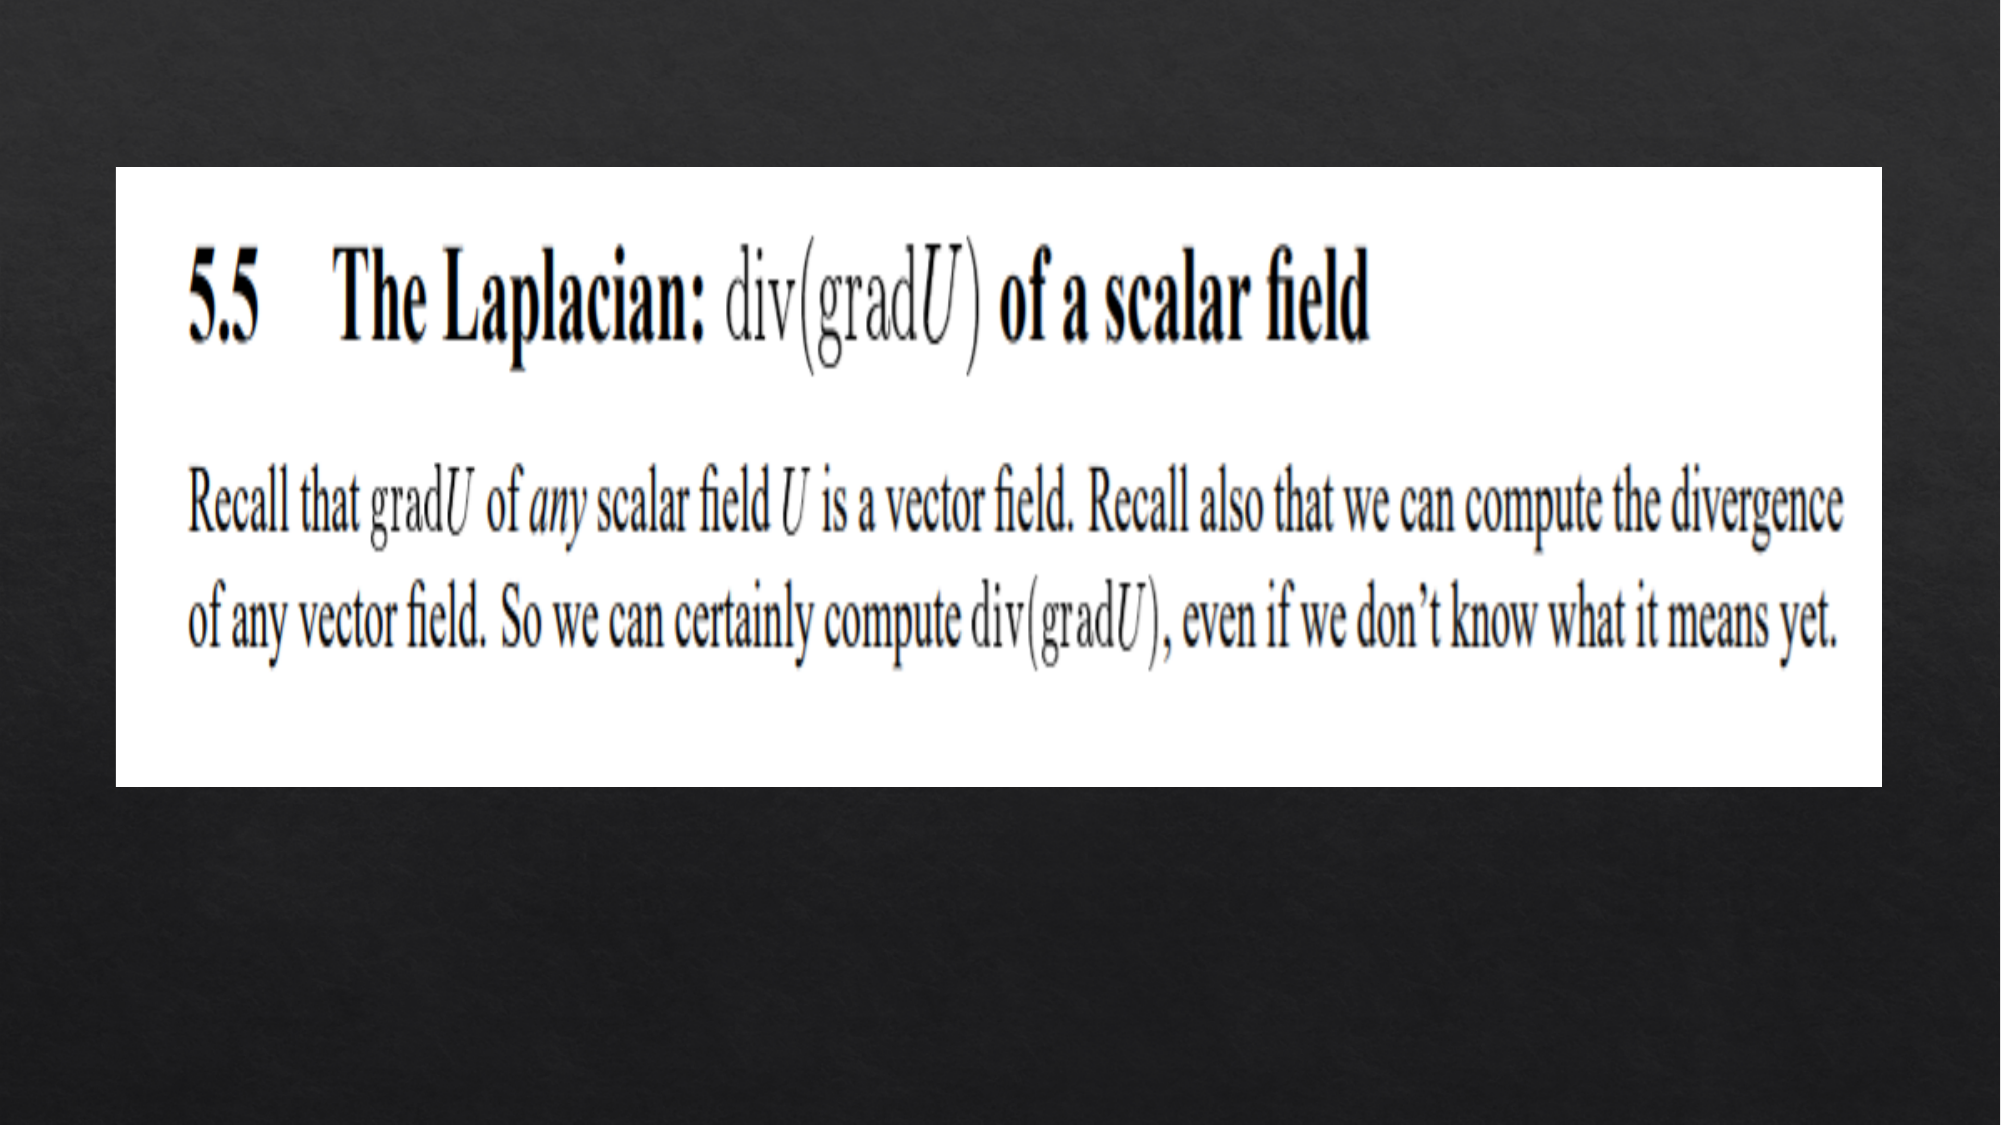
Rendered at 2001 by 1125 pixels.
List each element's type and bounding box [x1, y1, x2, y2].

picture [115, 167, 1883, 787]
